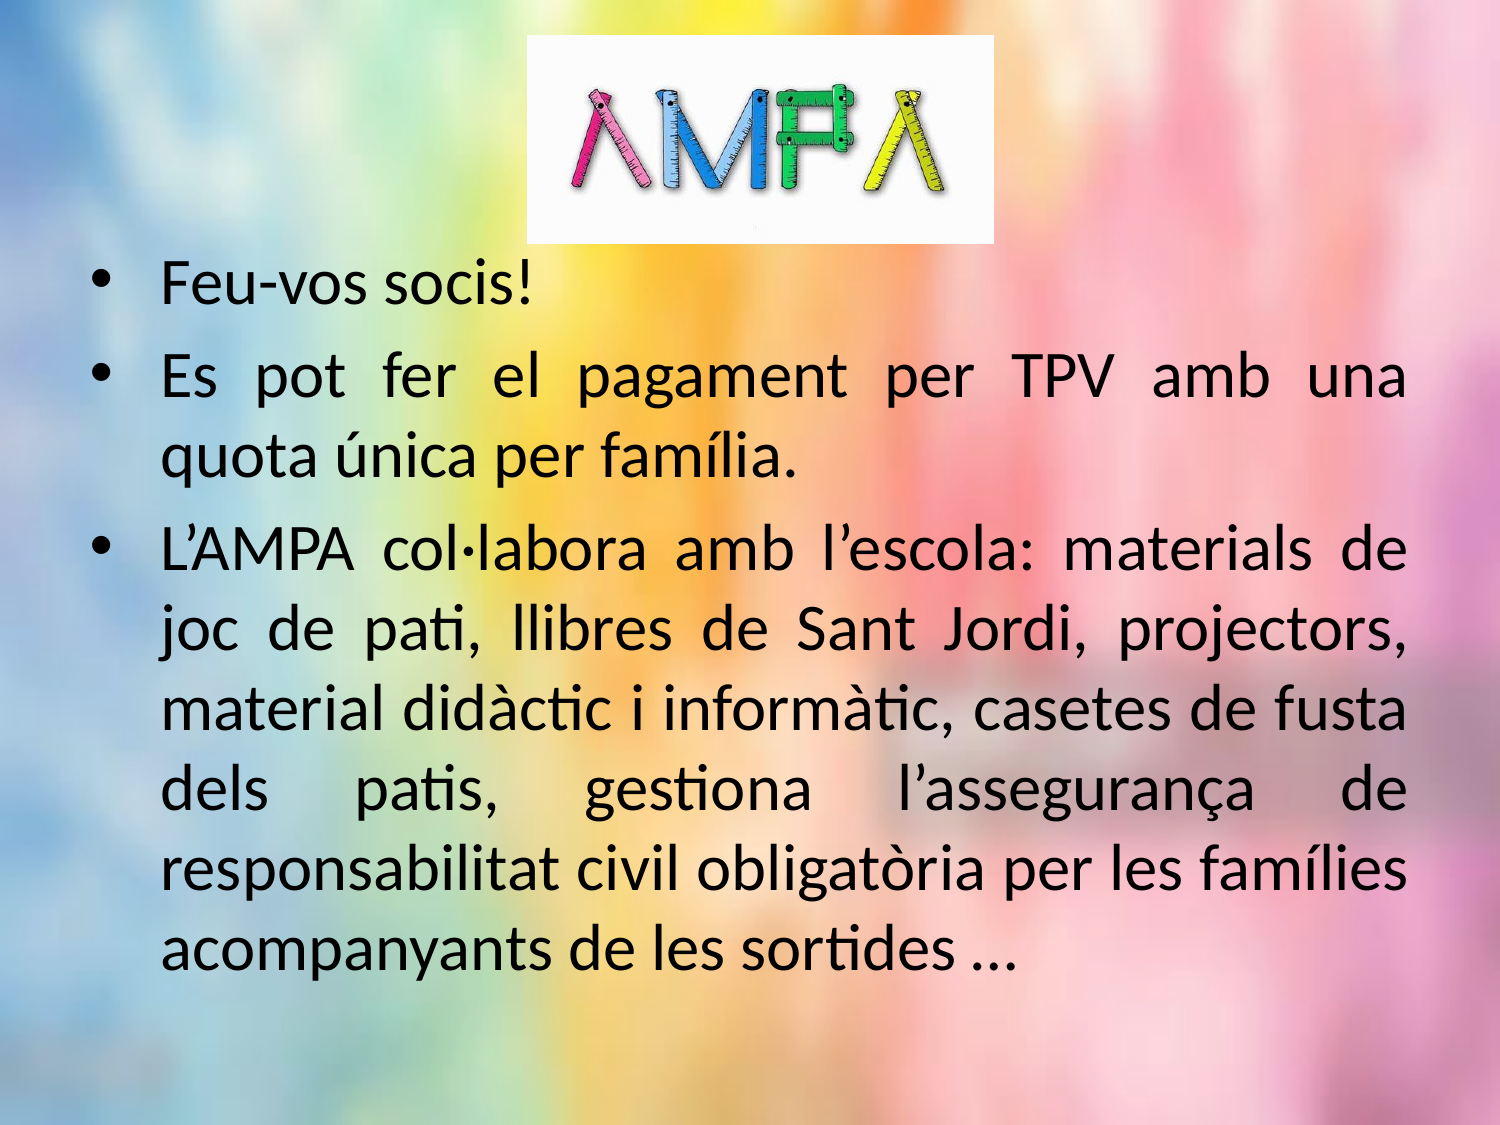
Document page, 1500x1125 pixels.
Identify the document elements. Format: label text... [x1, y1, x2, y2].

picture [527, 34, 995, 244]
list Feu-vos socis! Es pot fer el pagament per TPV amb una quota única per família. L’AMPA col·labora amb l’escola: materials de joc de pati, llibres de Sant Jordi, projectors, material didàctic i informàtic, casetes de fusta dels patis, gestiona l’assegurança de responsabilitat civil obligatòria per les famílies acompanyants de les sortides … [70, 222, 1425, 1005]
